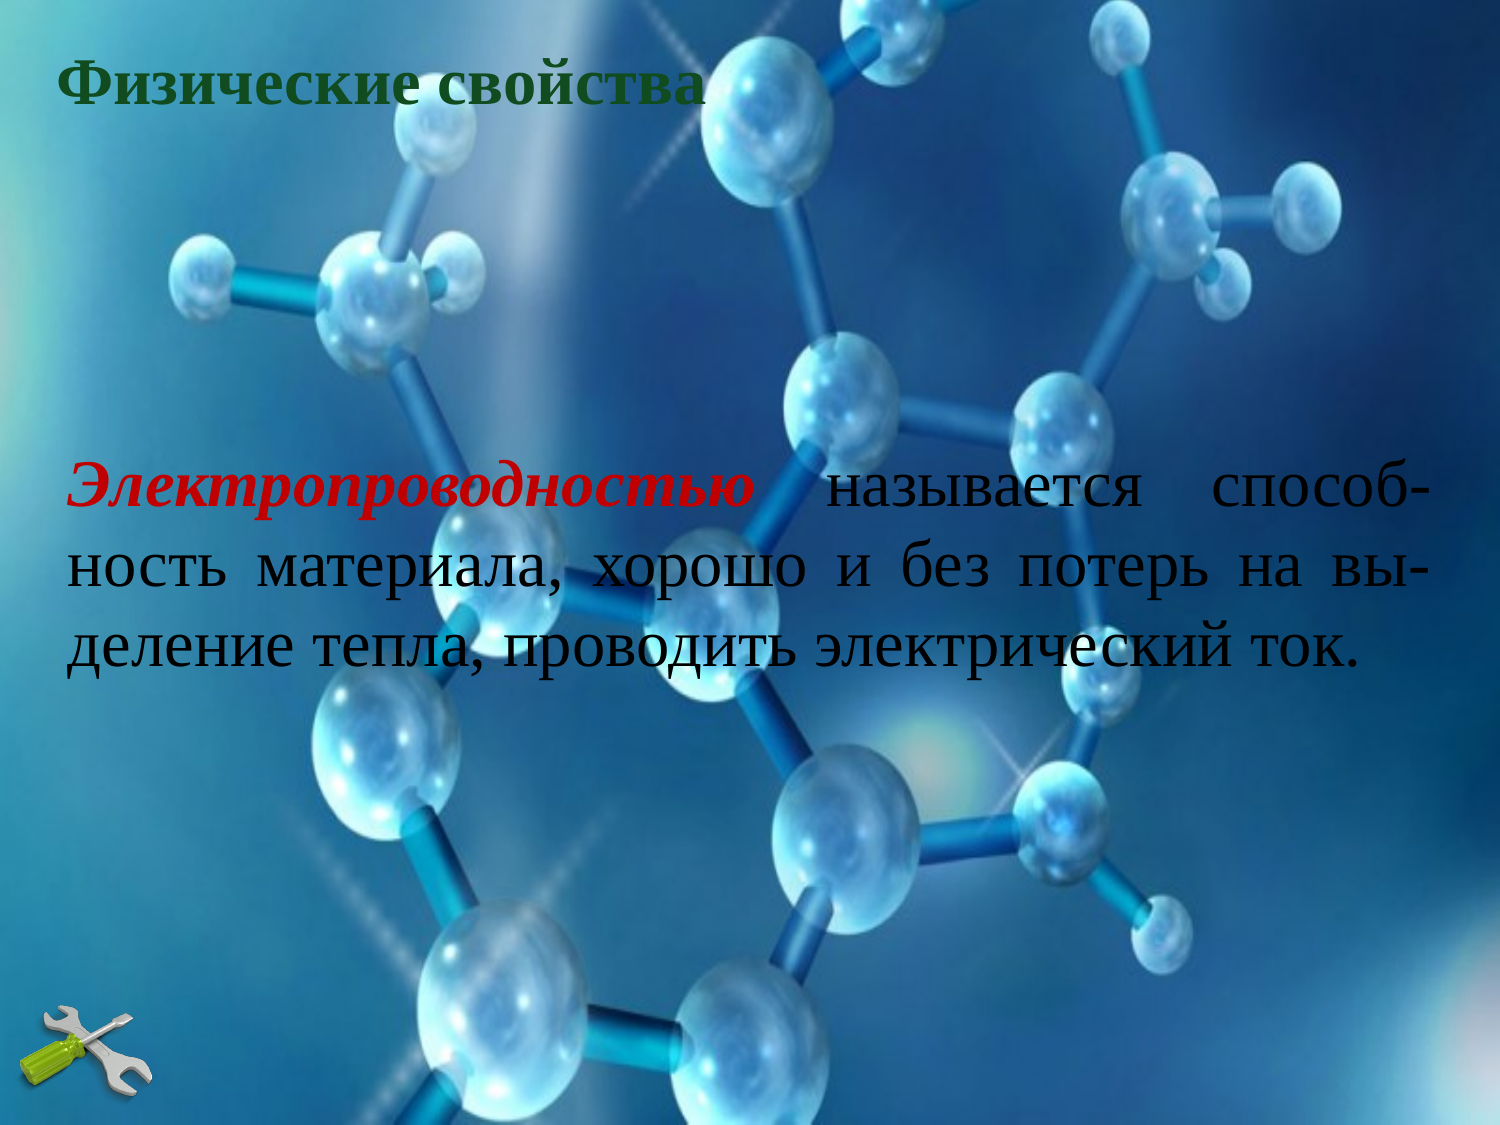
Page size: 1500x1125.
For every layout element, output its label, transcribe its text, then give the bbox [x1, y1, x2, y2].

picture [0, 0, 1500, 1125]
text_box Электропроводностью называется способ-ность материала, хорошо и без потерь на вы-деление тепла, проводить электрический ток. [53, 432, 1447, 688]
text_box Физические свойства [41, 30, 1436, 126]
